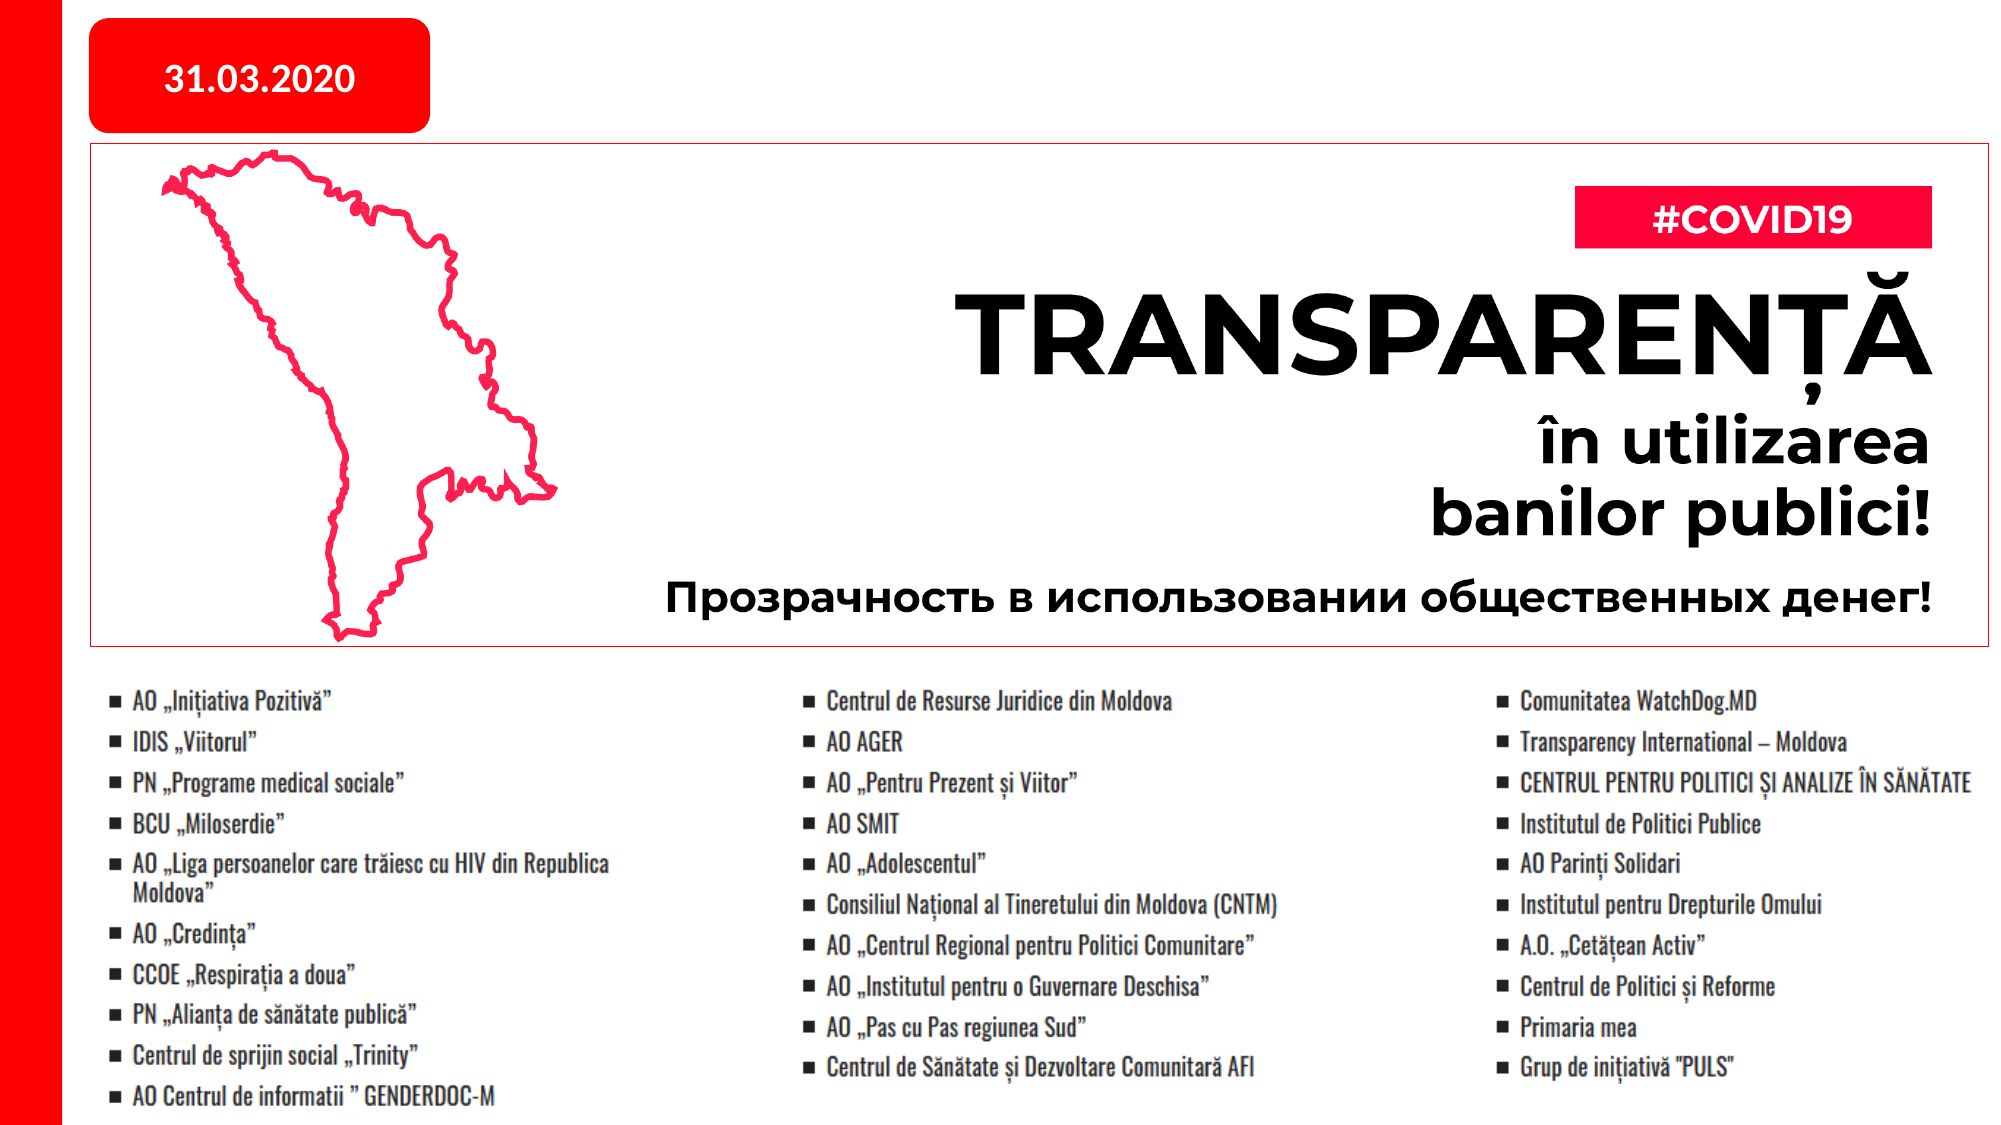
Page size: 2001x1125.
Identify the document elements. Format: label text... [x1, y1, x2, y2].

text_box 31.03.2020 [88, 18, 431, 134]
text_box [0, 0, 63, 1125]
picture [89, 143, 1989, 647]
picture [76, 658, 2000, 1125]
